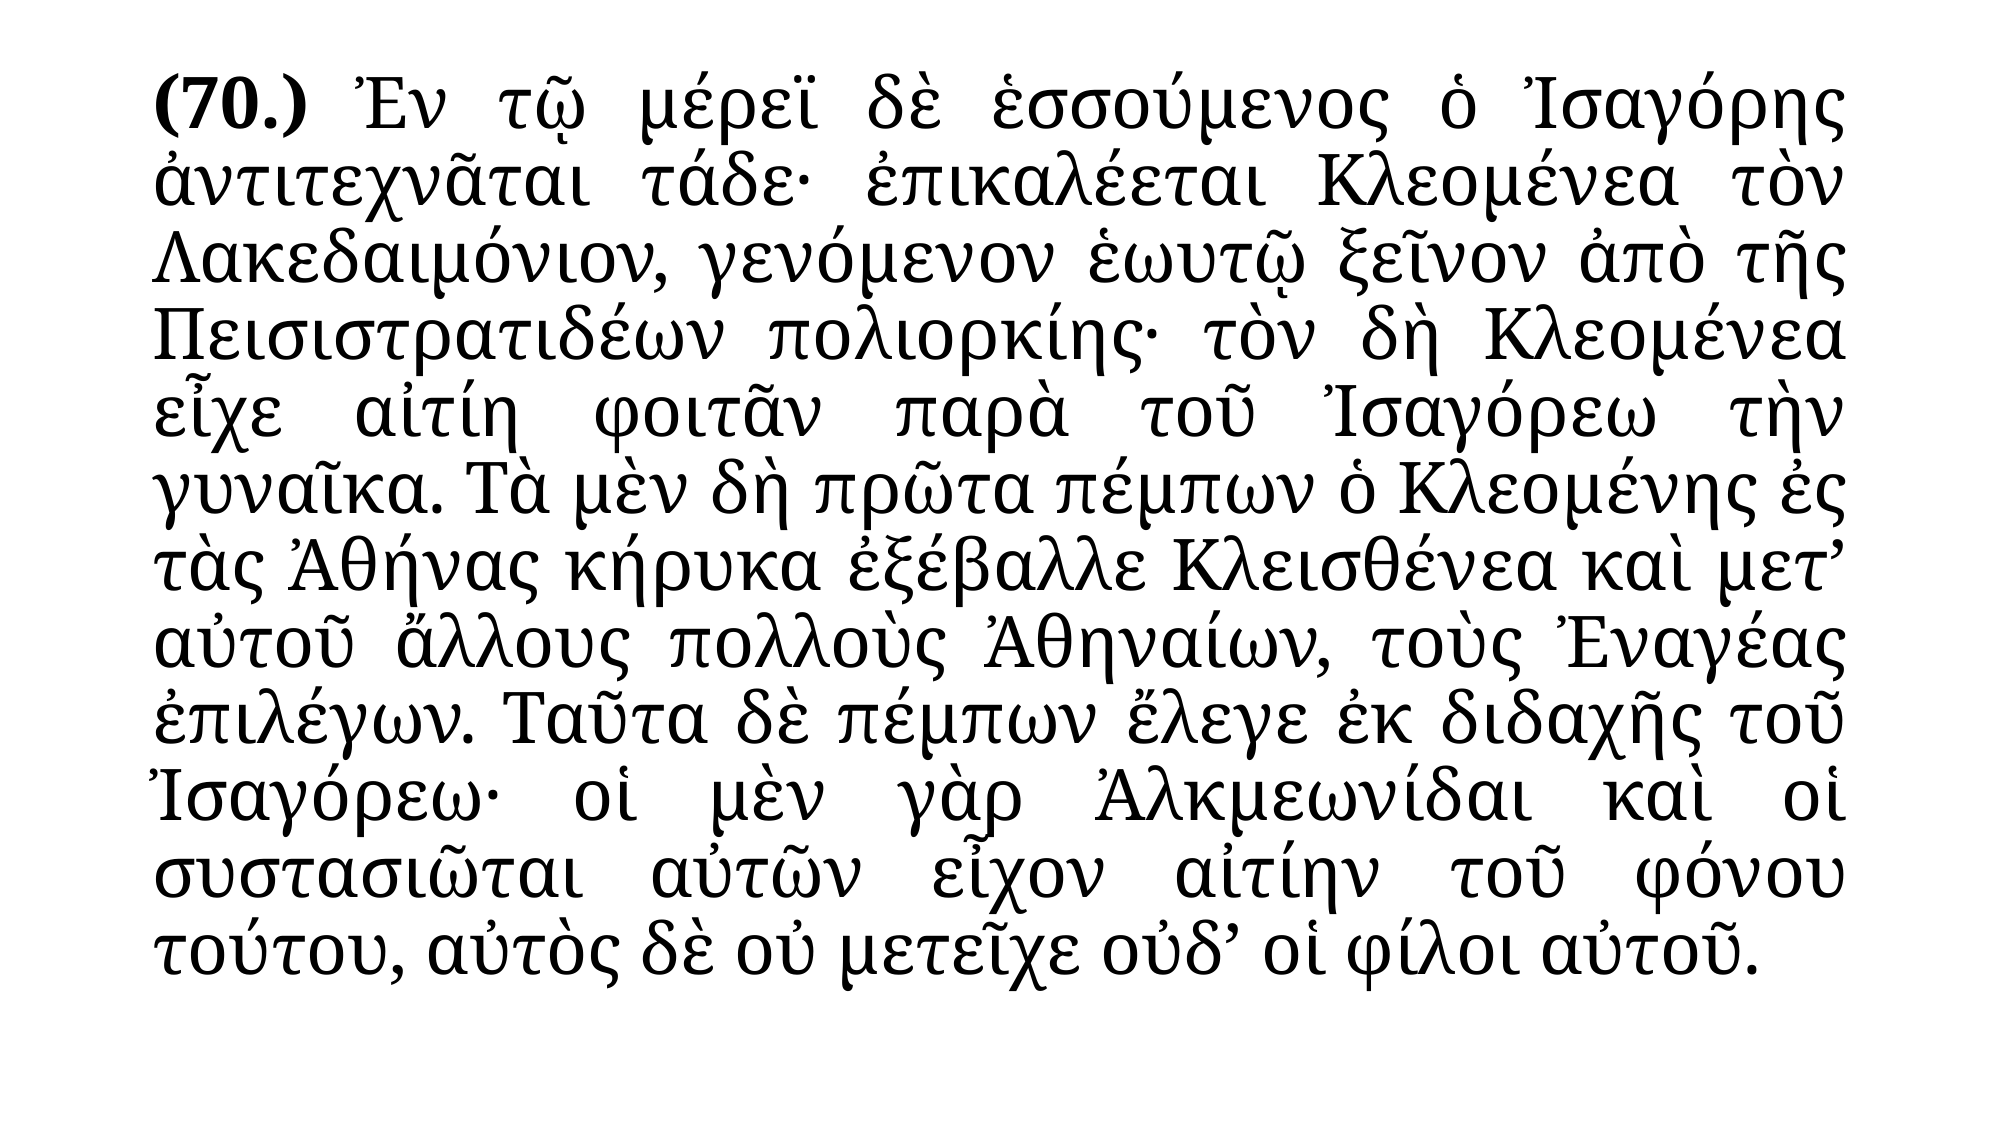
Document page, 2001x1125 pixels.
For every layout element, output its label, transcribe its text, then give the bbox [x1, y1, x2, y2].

list (70.) Ἐν τῷ μέρεϊ δὲ ἑσσούμενος ὁ Ἰσαγόρης ἀντιτεχνᾶται τάδε· ἐπικαλέεται Κλεομένεα τὸν Λακεδαιμόνιον, γενόμενον ἑωυτῷ ξεῖνον ἀπὸ τῆς Πεισιστρατιδέων πολιορκίης· τὸν δὴ Κλεομένεα εἶχε αἰτίη φοιτᾶν παρὰ τοῦ Ἰσαγόρεω τὴν γυναῖκα. Τὰ μὲν δὴ πρῶτα πέμπων ὁ Κλεομένης ἐς τὰς Ἀθήνας κήρυκα ἐξέβαλλε Κλεισθένεα καὶ μετ’ αὐτοῦ ἄλλους πολλοὺς Ἀθηναίων, τοὺς Ἐναγέας ἐπιλέγων. Ταῦτα δὲ πέμπων ἔλεγε ἐκ διδαχῆς τοῦ Ἰσαγόρεω· οἱ μὲν γὰρ Ἀλκμεωνίδαι καὶ οἱ συστασιῶται αὐτῶν εἶχον αἰτίην τοῦ φόνου τούτου, αὐτὸς δὲ οὐ μετεῖχε οὐδ’ οἱ φίλοι αὐτοῦ. [137, 59, 1863, 1014]
